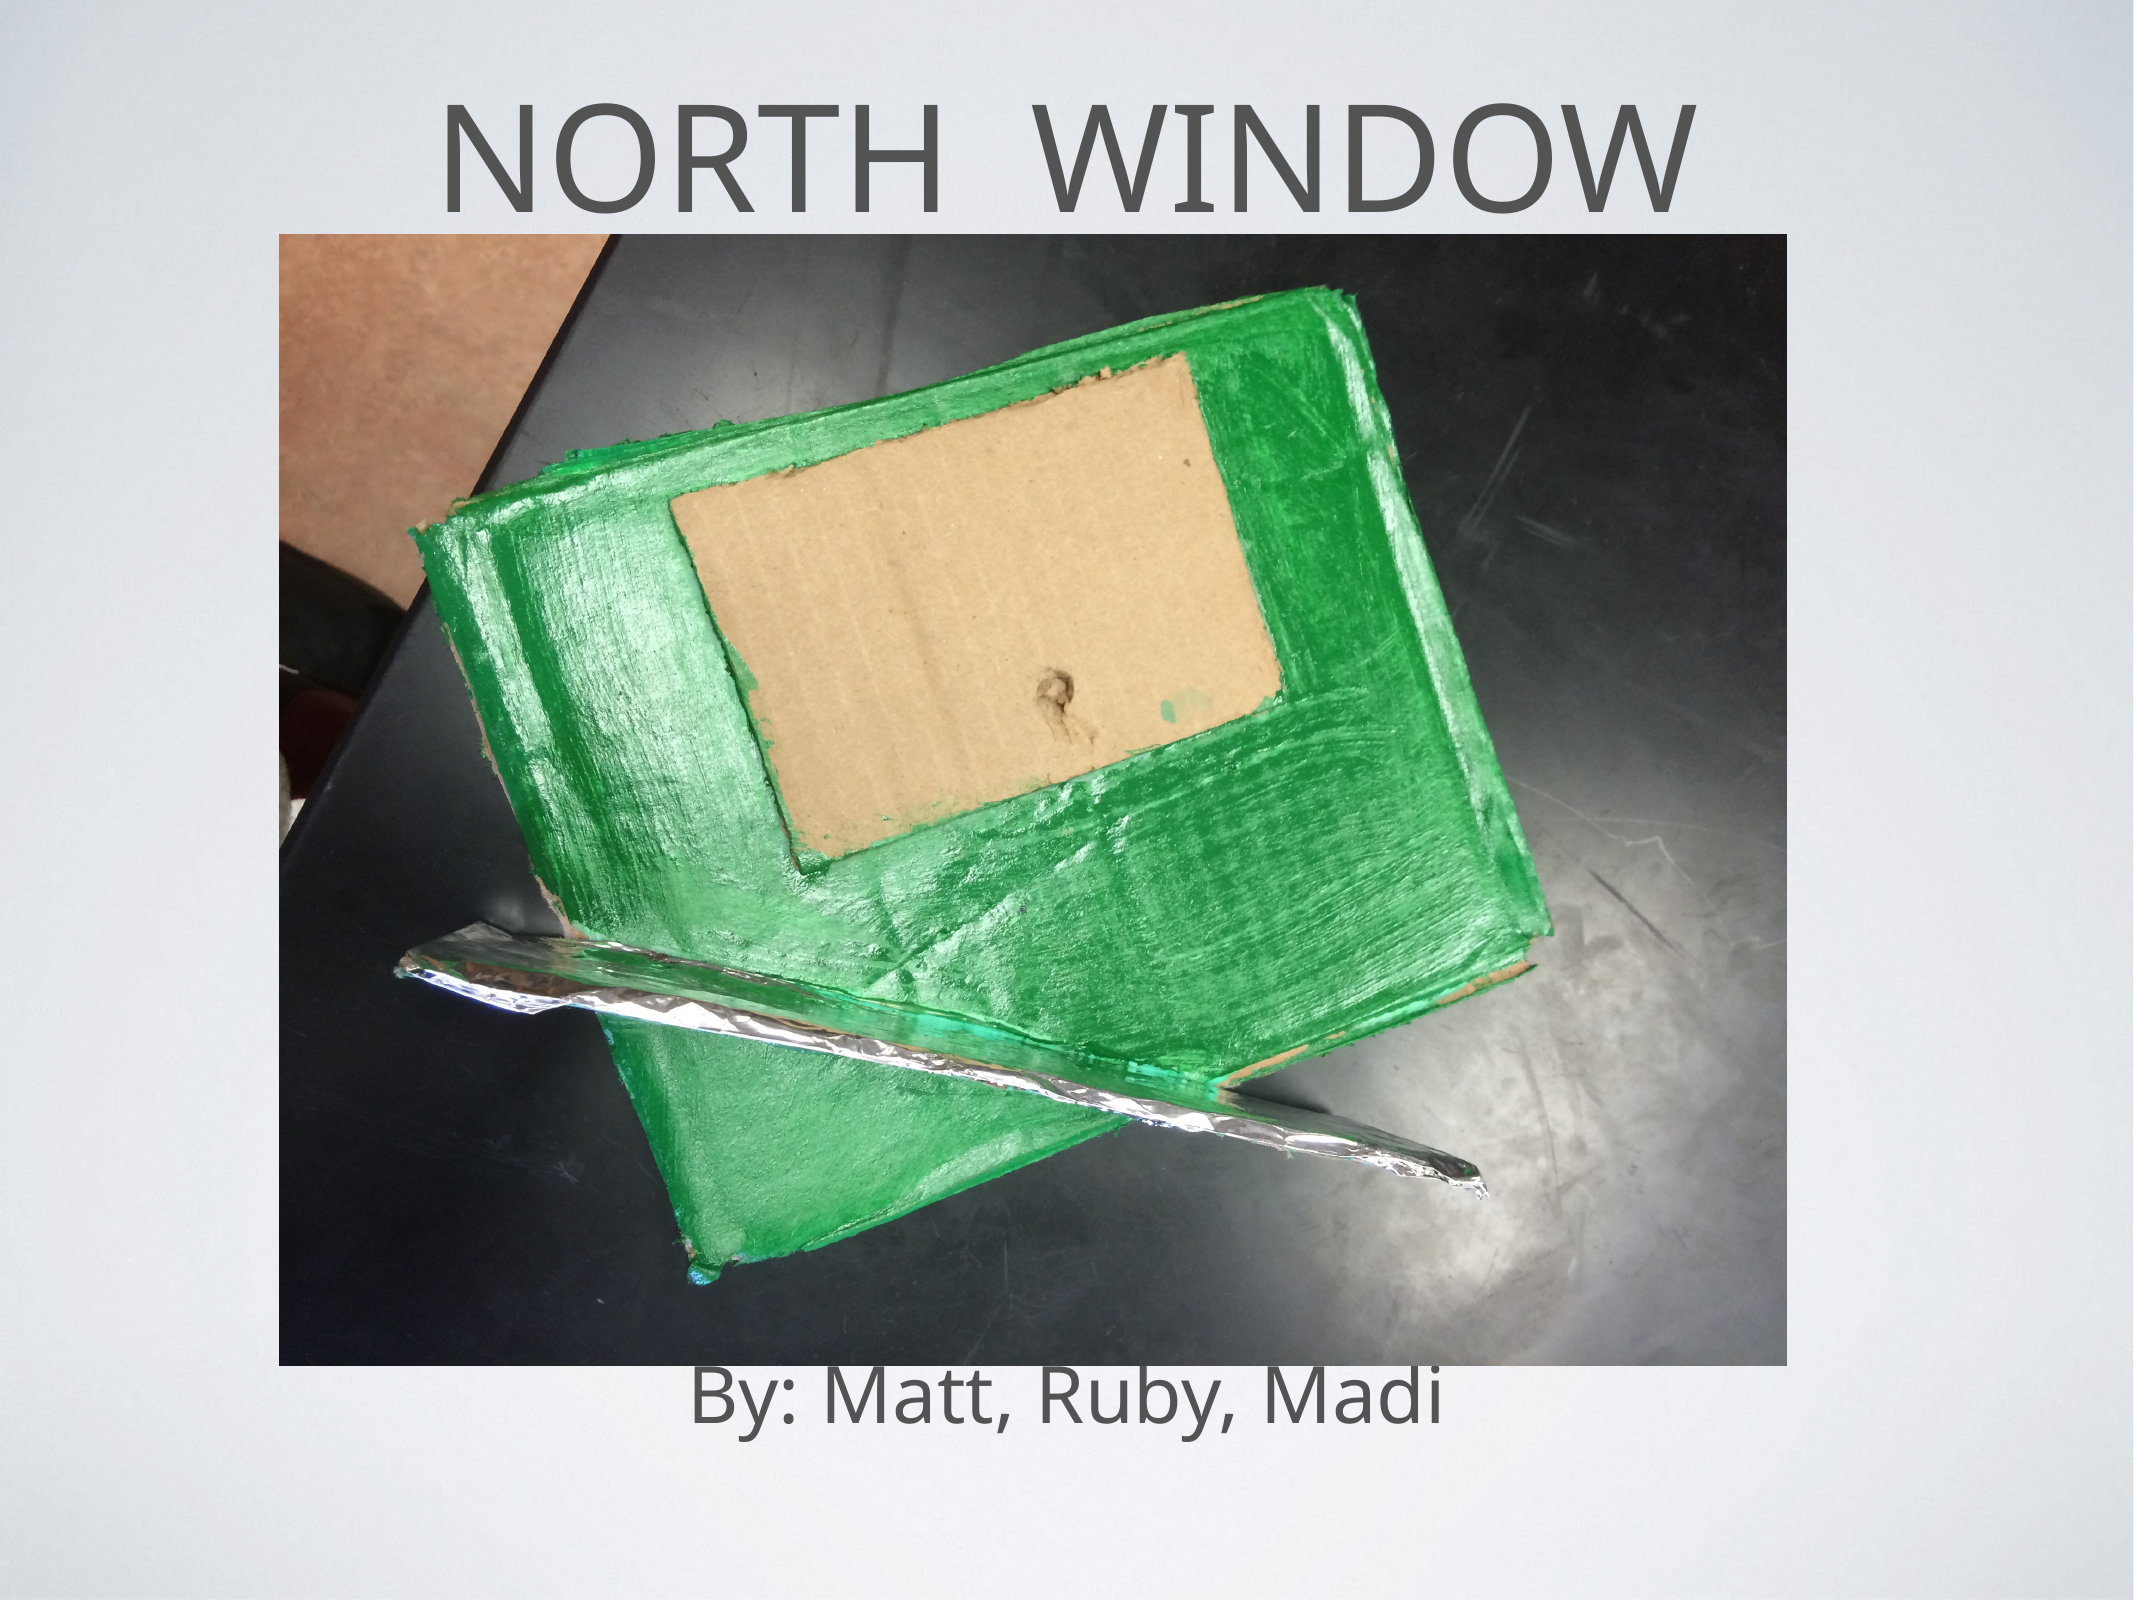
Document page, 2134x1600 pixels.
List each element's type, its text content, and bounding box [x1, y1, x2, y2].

picture [0, 0, 2134, 1600]
title North Window [207, 47, 1926, 259]
list By: Matt, Ruby, Madi [207, 1344, 1926, 1531]
